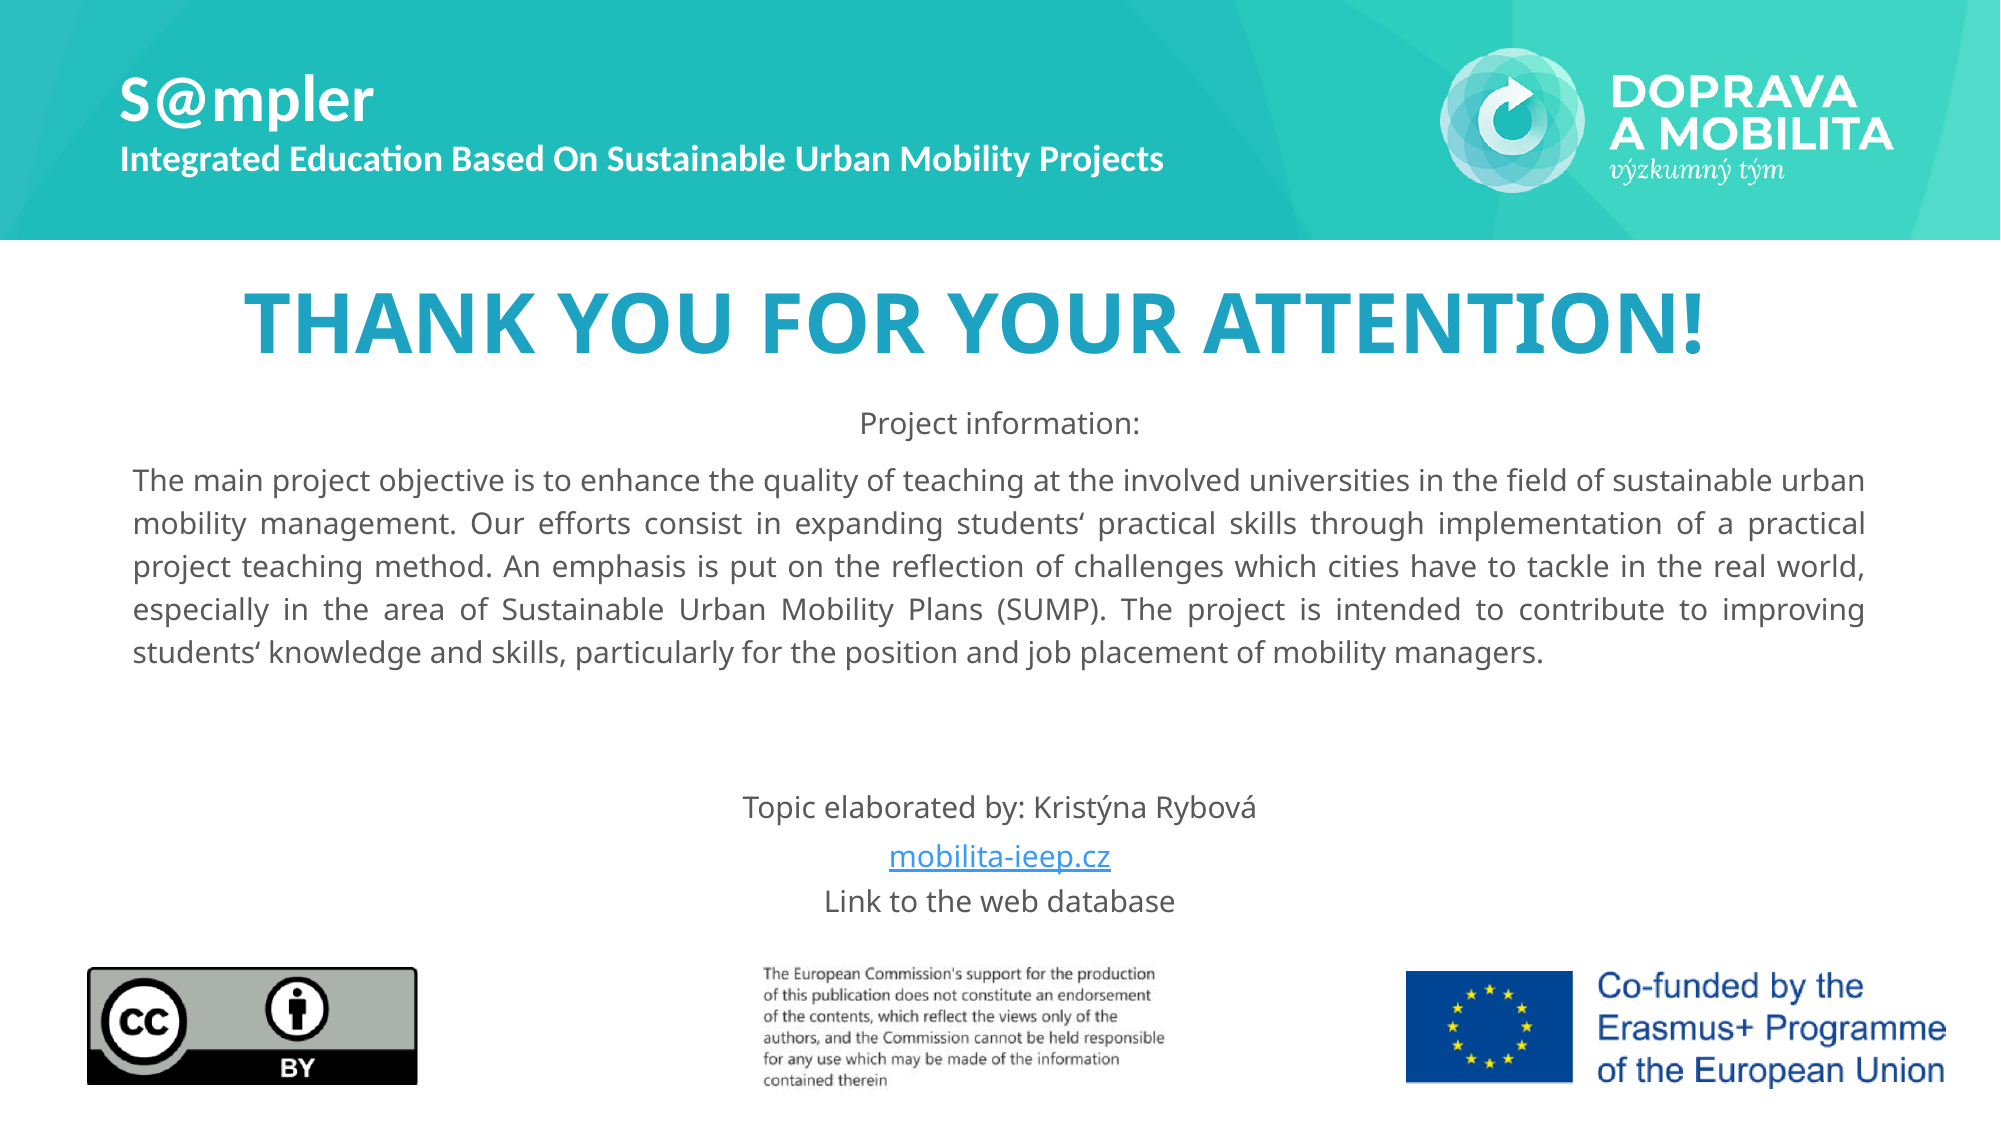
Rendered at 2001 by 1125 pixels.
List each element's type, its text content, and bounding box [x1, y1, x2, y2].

picture [1385, 950, 1955, 1106]
picture [740, 953, 1176, 1105]
text_box Project information: The main project objective is to enhance the quality of teaching at the involved universities in the field of sustainable urban mobility management. Our efforts consist in expanding students‘ practical skills through implementation of a practical project teaching method. An emphasis is put on the reflection of challenges which cities have to tackle in the real world, especially in the area of Sustainable Urban Mobility Plans (SUMP). The project is intended to contribute to improving students‘ knowledge and skills, particularly for the position and job placement of mobility managers. Topic elaborated by: Kristýna Rybová mobilita-ieep.cz Link to the web database [117, 401, 1883, 932]
picture [79, 947, 435, 1104]
picture [0, 0, 2000, 240]
title Thank you for your attention! [201, 256, 1748, 380]
